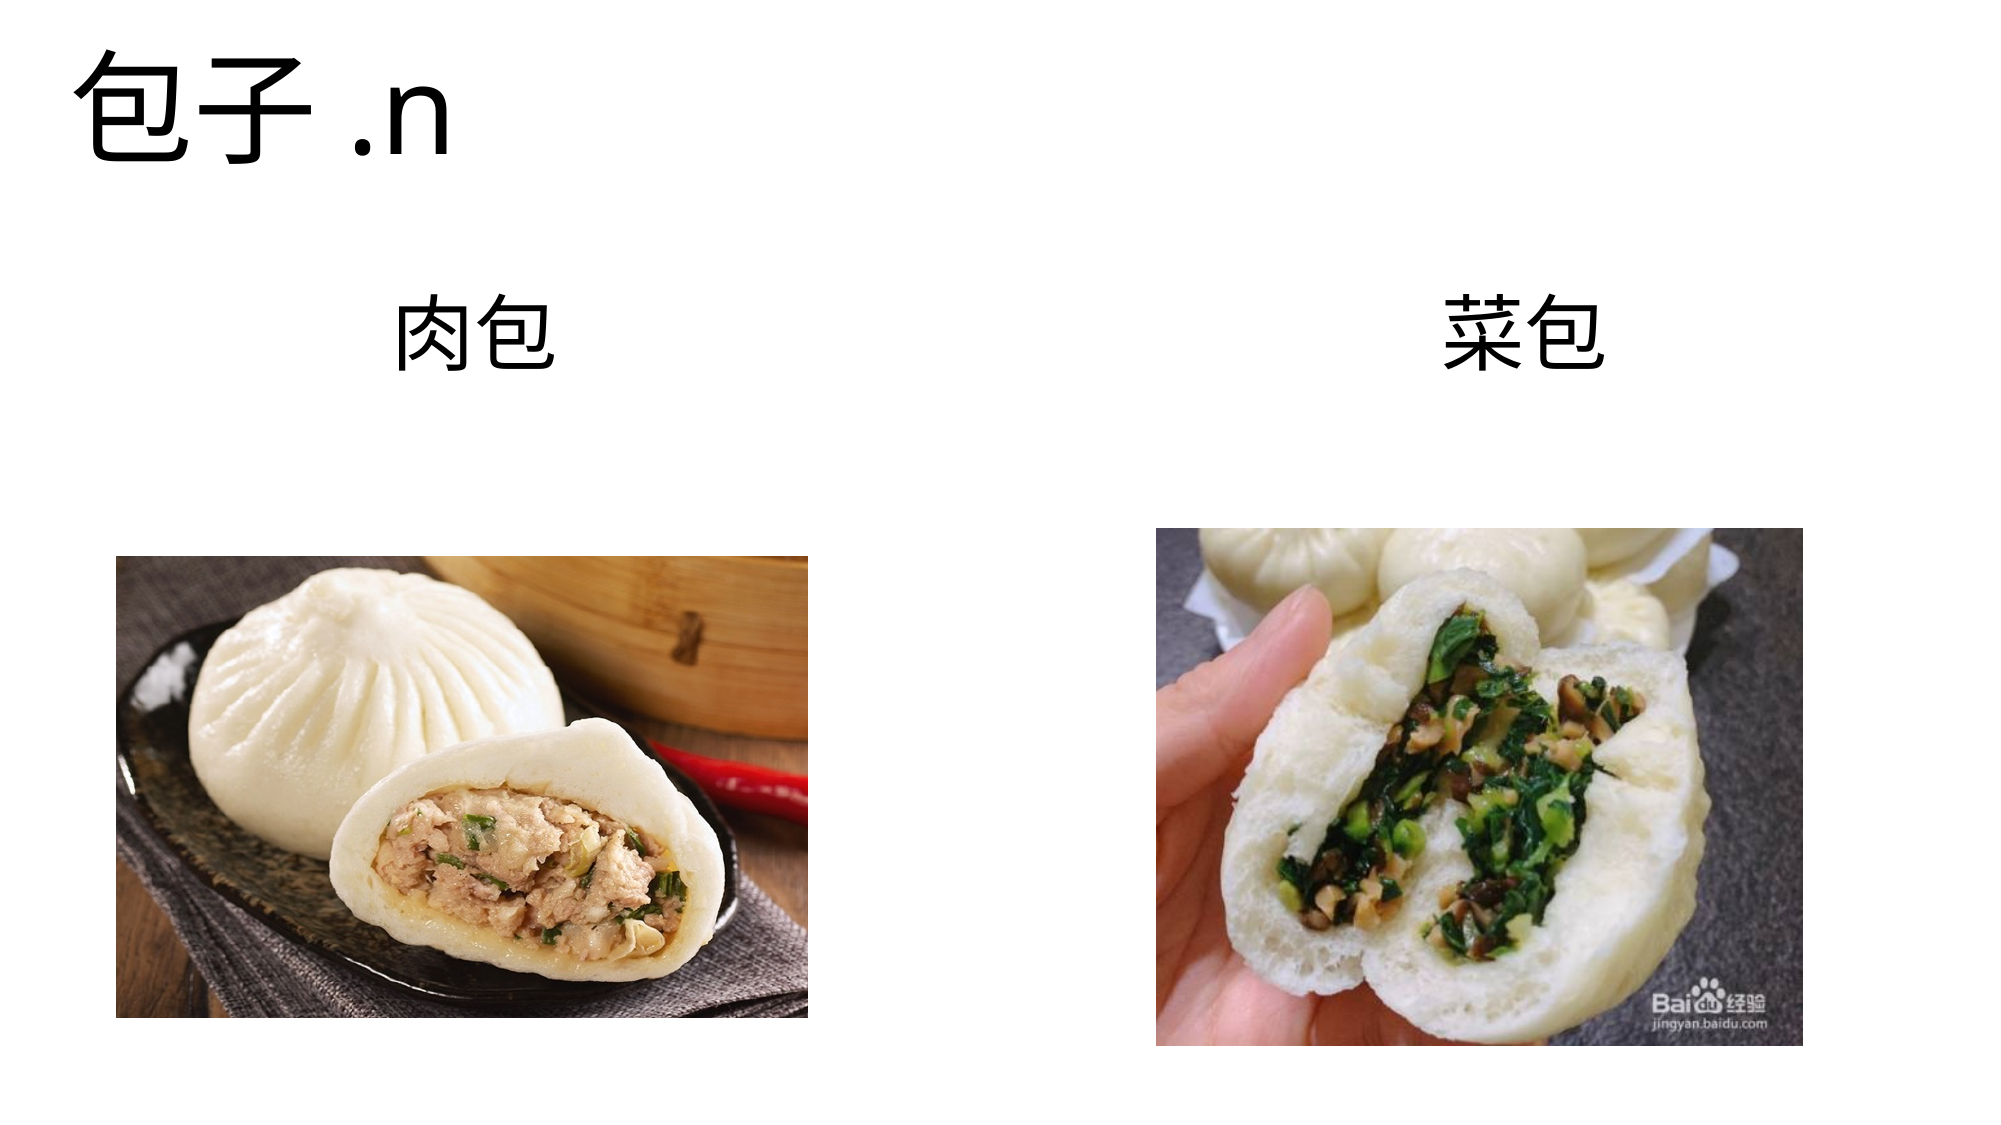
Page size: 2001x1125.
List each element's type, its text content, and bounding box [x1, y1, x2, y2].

picture [1156, 528, 1803, 1046]
picture [116, 556, 808, 1018]
title 包子.n [55, 38, 1831, 338]
text_box 肉包 菜包 [197, 162, 1803, 513]
